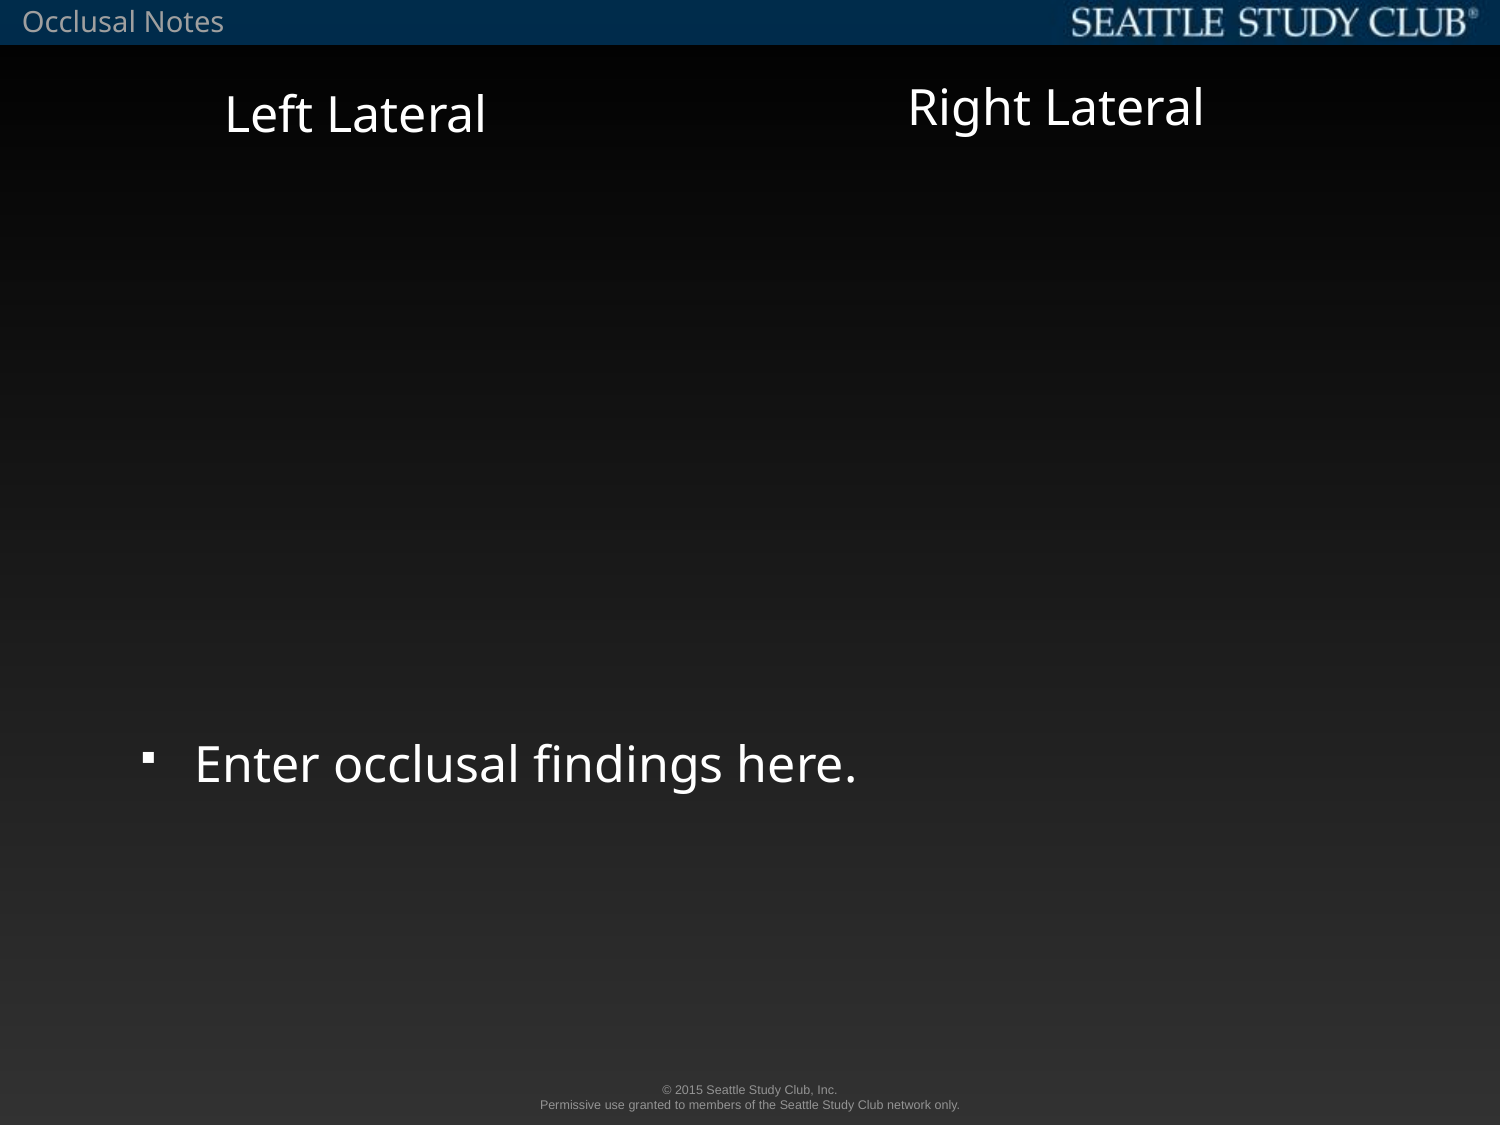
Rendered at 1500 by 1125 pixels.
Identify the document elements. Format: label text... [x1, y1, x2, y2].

picture [0, 0, 1500, 45]
text_box [125, 699, 1450, 893]
text_box Enter occlusal findings here. [125, 724, 1306, 800]
list Left Lateral [99, 53, 613, 150]
list Right Lateral [725, 53, 1388, 143]
text_box © 2015 Seattle Study Club, Inc. Permissive use granted to members of the Seattle Study Club network only. [0, 1074, 1500, 1120]
